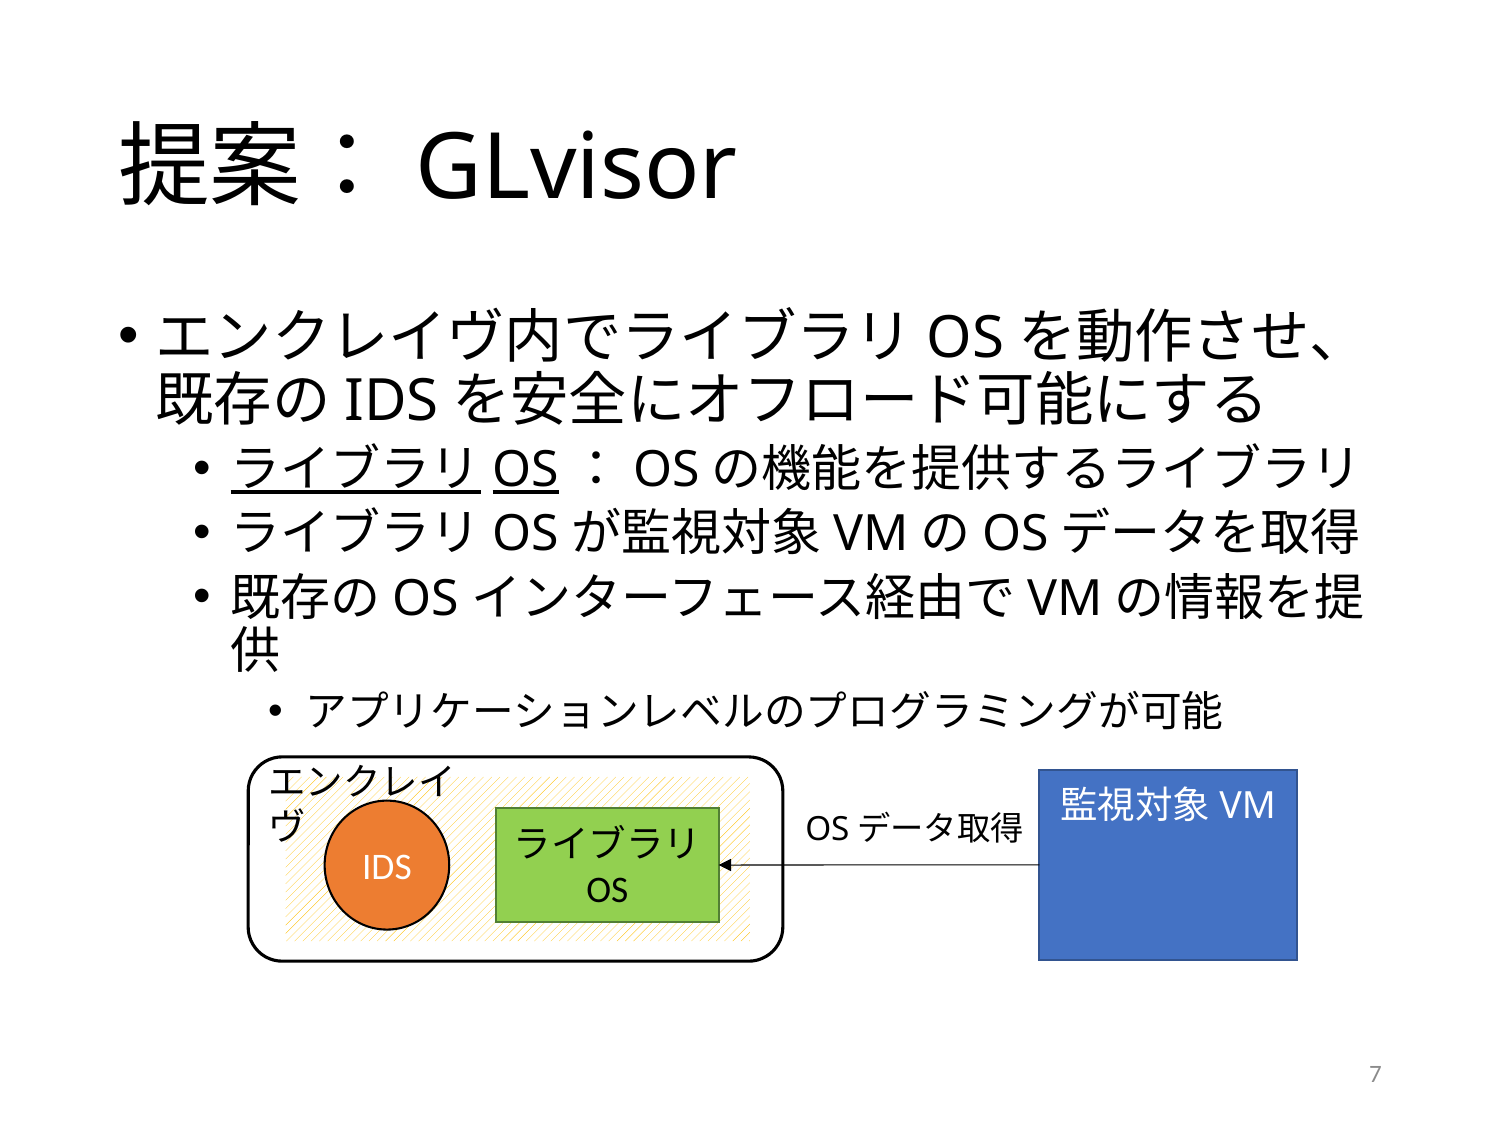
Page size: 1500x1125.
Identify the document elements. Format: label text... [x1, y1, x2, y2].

slide_number 7 [1059, 1042, 1397, 1103]
title 提案：GLvisor [103, 59, 1397, 278]
list エンクレイヴ内でライブラリOSを動作させ、既存のIDSを安全にオフロード可能にする ライブラリOS：OSの機能を提供するライブラリ ライブラリOSが監視対象VMのOSデータを取得 既存のOSインターフェース経由でVMの情報を提供 アプリケーションレベルのプログラミングが可能 [103, 299, 1397, 1014]
text_box IDS [323, 799, 451, 931]
text_box 監視対象VM [1038, 769, 1298, 961]
text_box OSデータ取得 [790, 799, 1044, 855]
text_box エンクレイヴ [253, 750, 497, 770]
text_box [247, 755, 784, 963]
